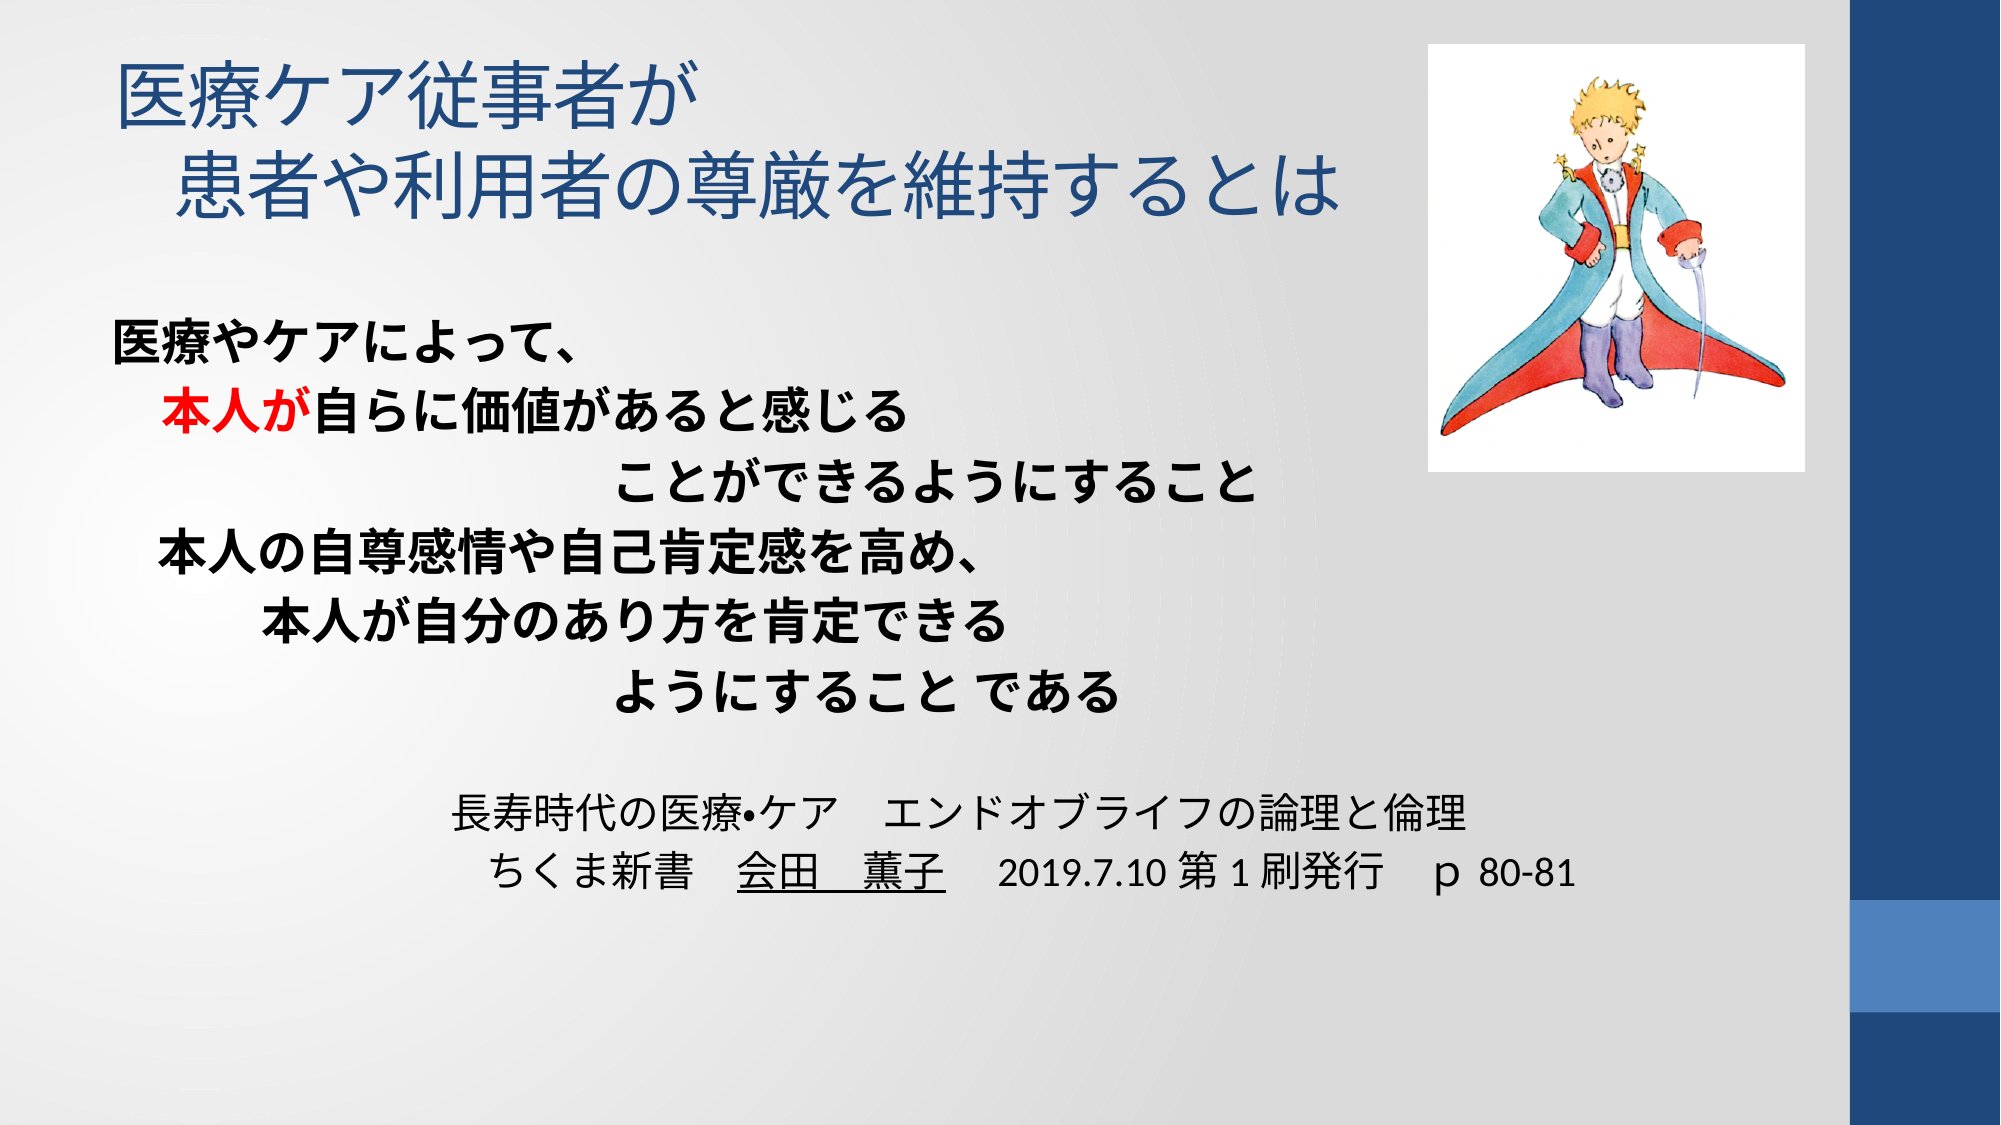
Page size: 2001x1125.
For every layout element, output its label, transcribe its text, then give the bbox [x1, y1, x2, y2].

picture [1428, 44, 1805, 473]
title 医療ケア従事者が 患者や利用者の尊厳を維持するとは [99, 45, 1426, 233]
list 医療やケアによって、 本人が自らに価値があると感じる ことができるようにすること 本人の自尊感情や自己肯定感を高め、 本人が自分のあり方を肯定できる ようにすること である 長寿時代の医療・ケア エンドオブライフの論理と倫理 ちくま新書 会田 薫子 2019.7.10第1刷発行 ｐ80-81 [96, 232, 1662, 1024]
